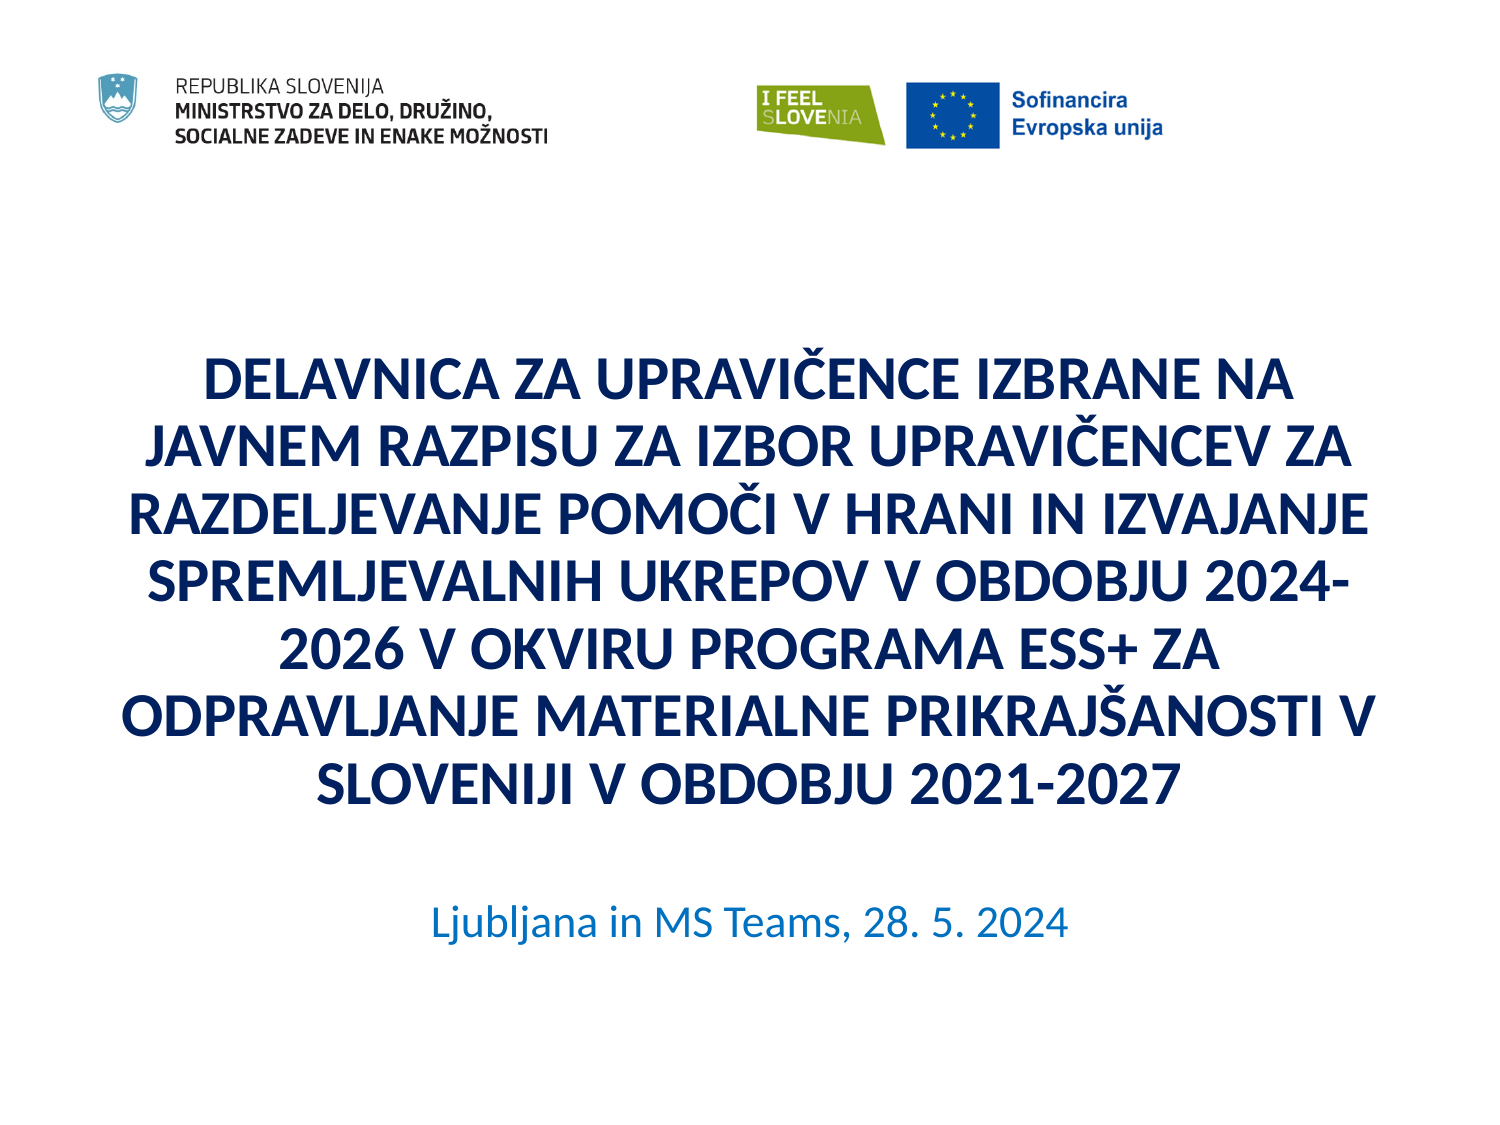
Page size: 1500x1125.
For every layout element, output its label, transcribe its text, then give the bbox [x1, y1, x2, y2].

picture [754, 78, 1166, 153]
picture [0, 0, 549, 211]
list DELAVNICA ZA UPRAVIČENCE IZBRANE NA JAVNEM RAZPISU ZA IZBOR UPRAVIČENCEV ZA RAZDELJEVANJE POMOČI V HRANI IN IZVAJANJE SPREMLJEVALNIH UKREPOV V OBDOBJU 2024-2026 V OKVIRU PROGRAMA ESS+ ZA ODPRAVLJANJE MATERIALNE PRIKRAJŠANOSTI V SLOVENIJI V OBDOBJU 2021-2027 Ljubljana in MS Teams, 28. 5. 2024 [103, 338, 1397, 1014]
